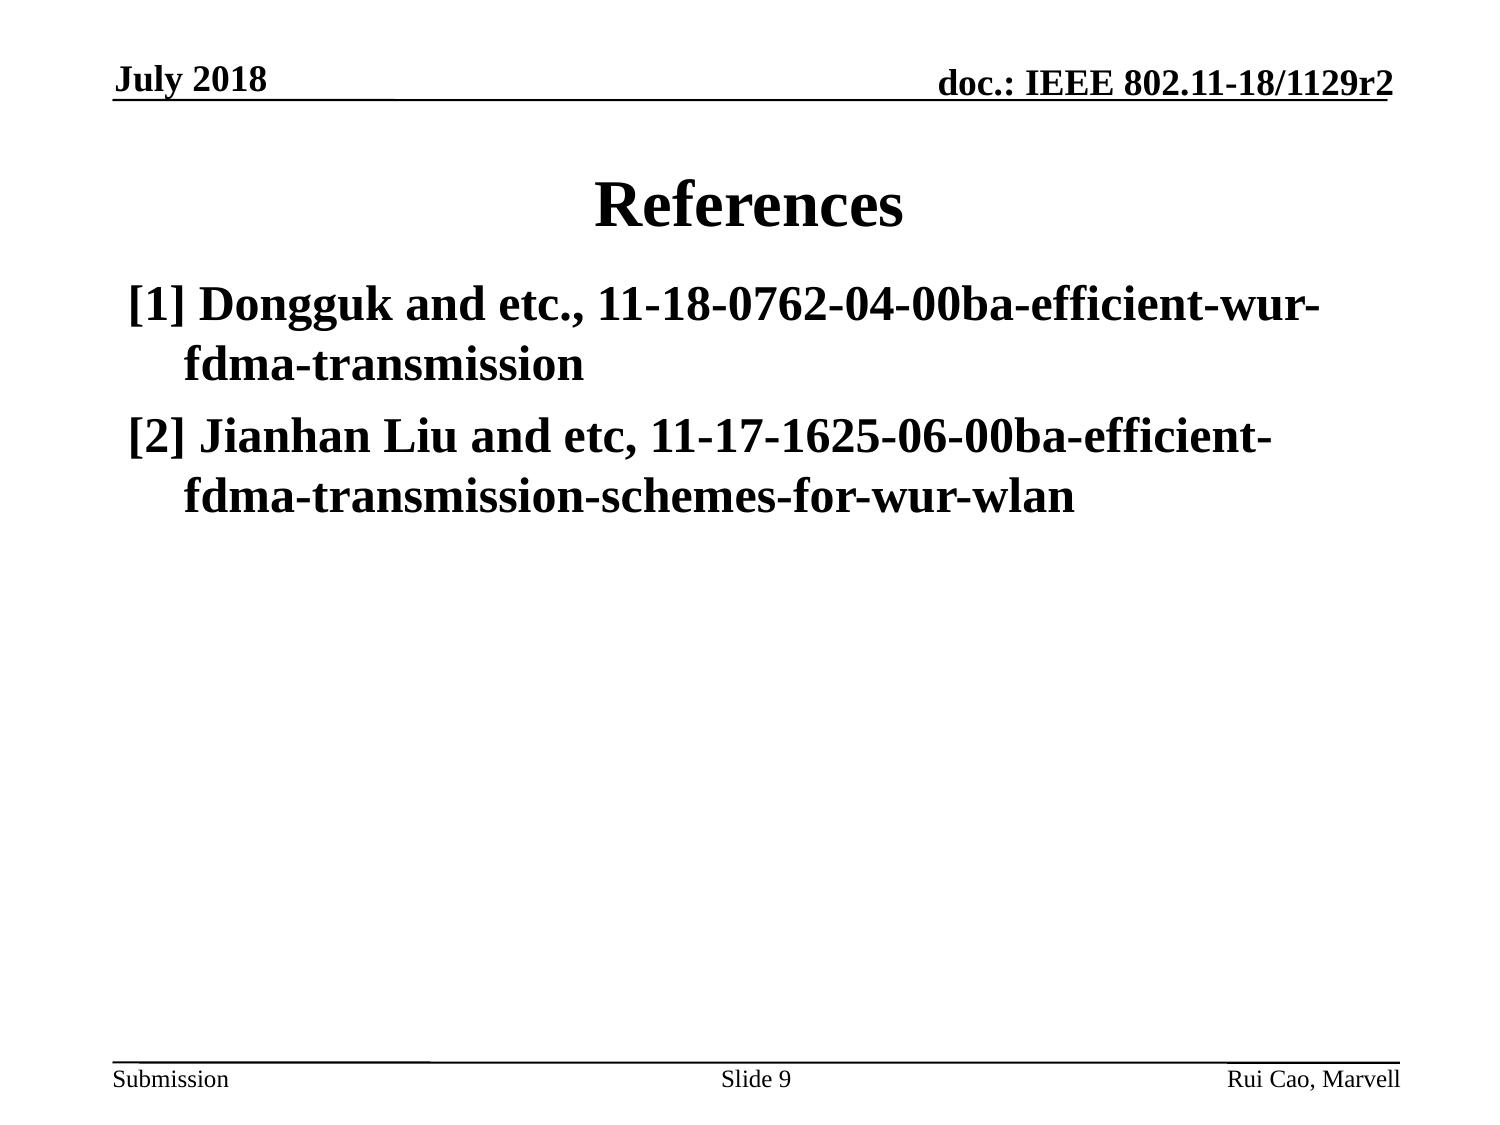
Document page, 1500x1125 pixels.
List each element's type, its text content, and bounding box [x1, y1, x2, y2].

footer Rui Cao, Marvell [878, 1061, 1402, 1093]
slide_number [114, 54, 423, 100]
list [1] Dongguk and etc., 11-18-0762-04-00ba-efficient-wur-fdma-transmission [2] Jianhan Liu and etc, 11-17-1625-06-00ba-efficient-fdma-transmission-schemes-for-wur-wlan [112, 262, 1388, 938]
title References [112, 112, 1388, 262]
slide_number Slide 9 [712, 1061, 800, 1123]
